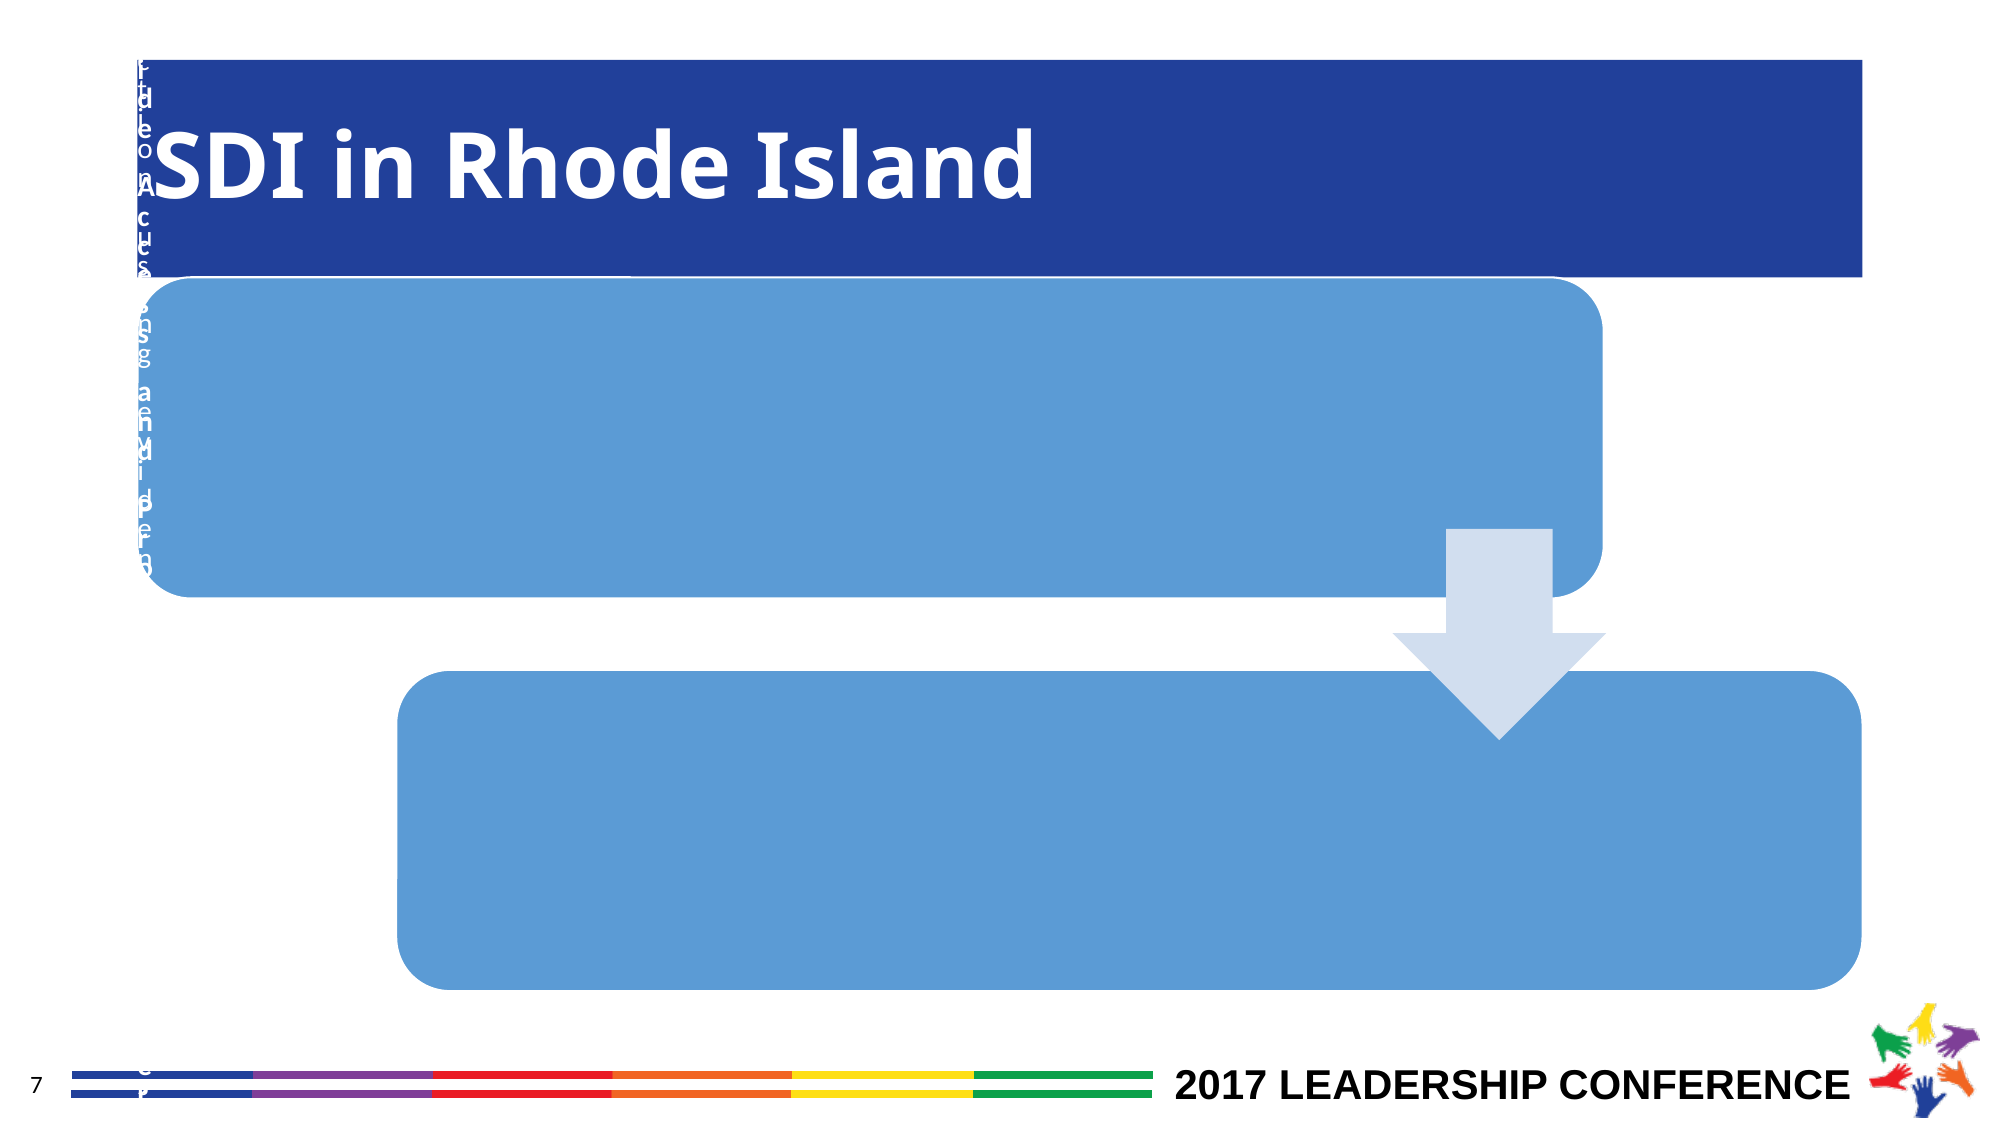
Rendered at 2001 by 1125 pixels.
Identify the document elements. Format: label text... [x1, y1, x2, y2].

picture [1869, 1003, 1980, 1118]
title SDI in Rhode Island [137, 59, 1863, 277]
picture [466, 1071, 1153, 1079]
slide_number 7 [15, 1053, 466, 1114]
picture [466, 1090, 1152, 1098]
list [137, 277, 1863, 992]
